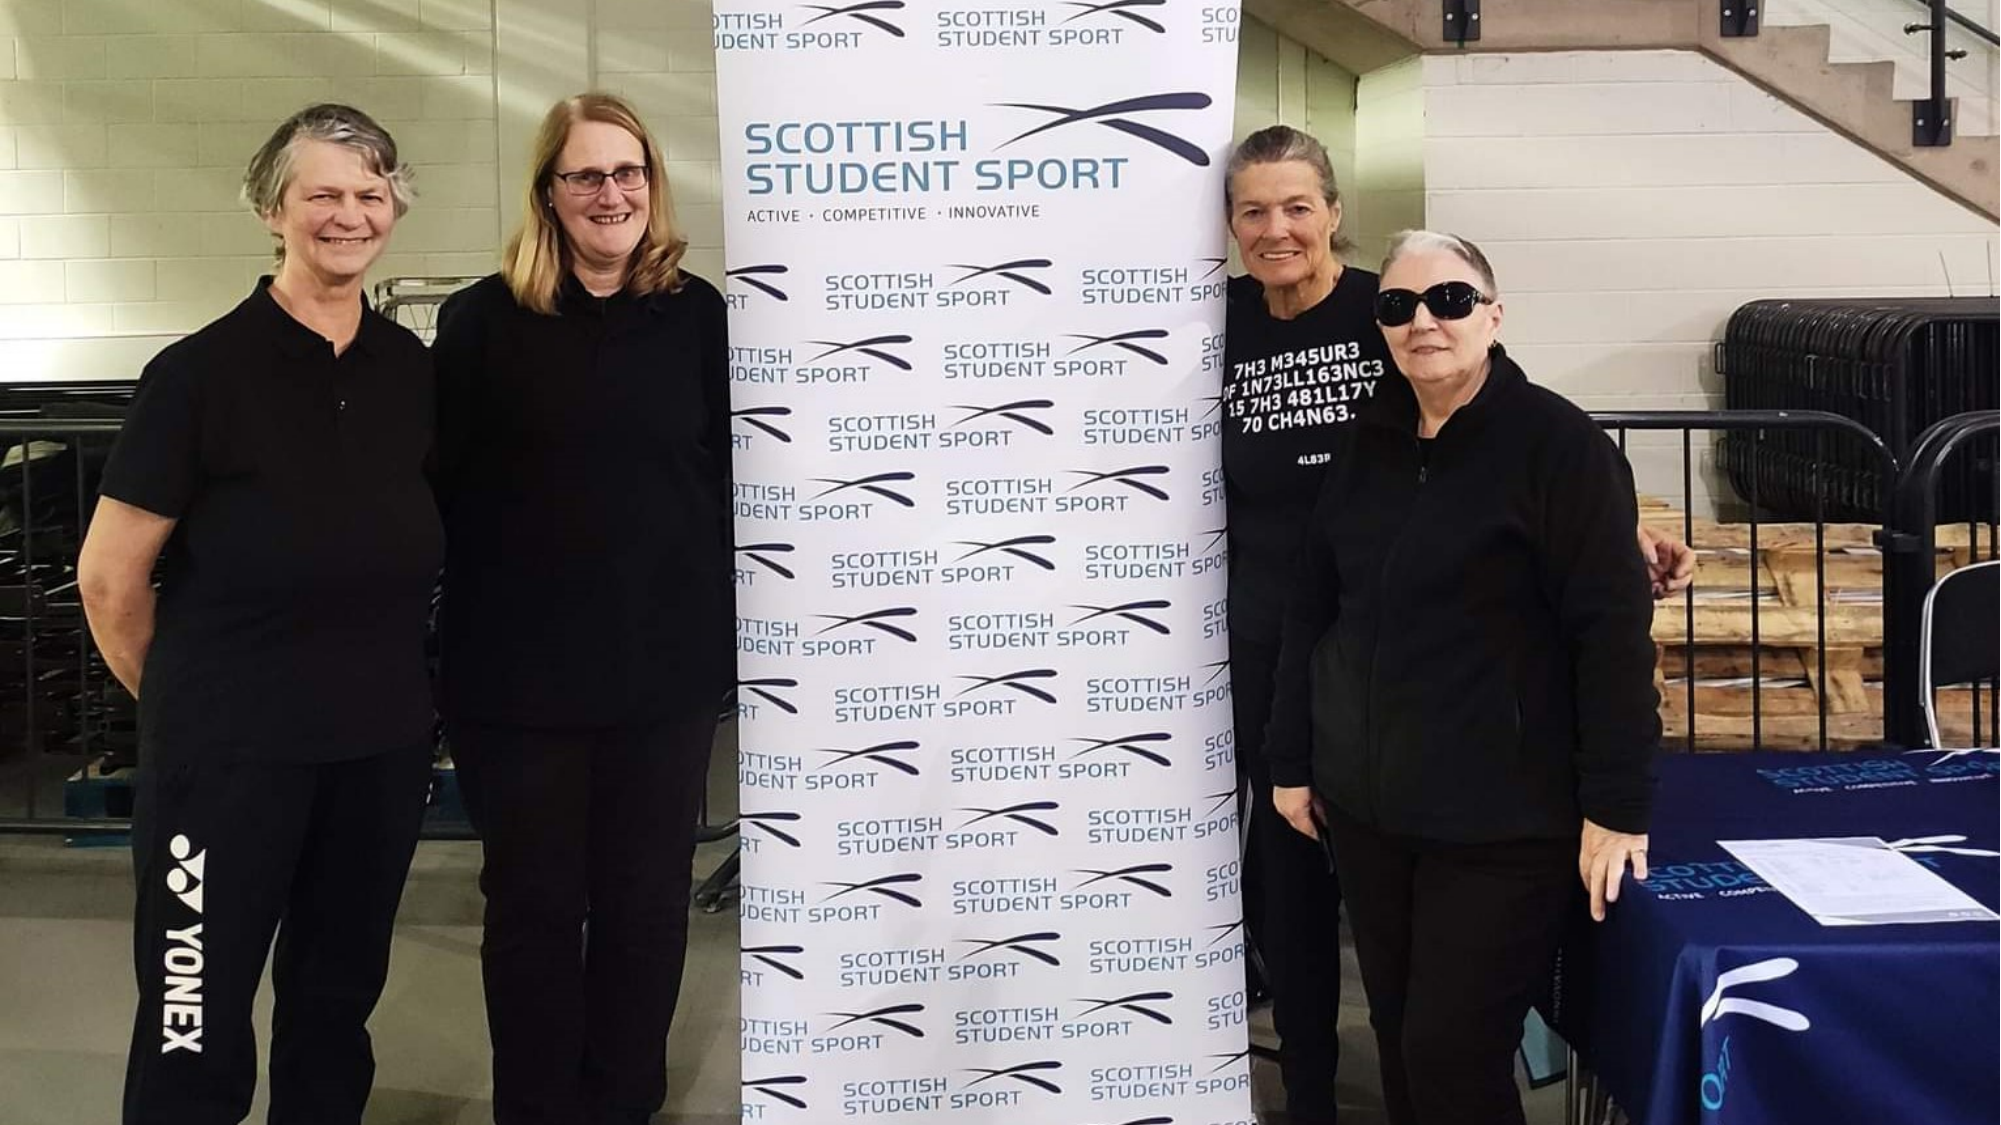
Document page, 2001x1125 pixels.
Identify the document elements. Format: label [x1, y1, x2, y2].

list [0, 0, 2000, 1125]
